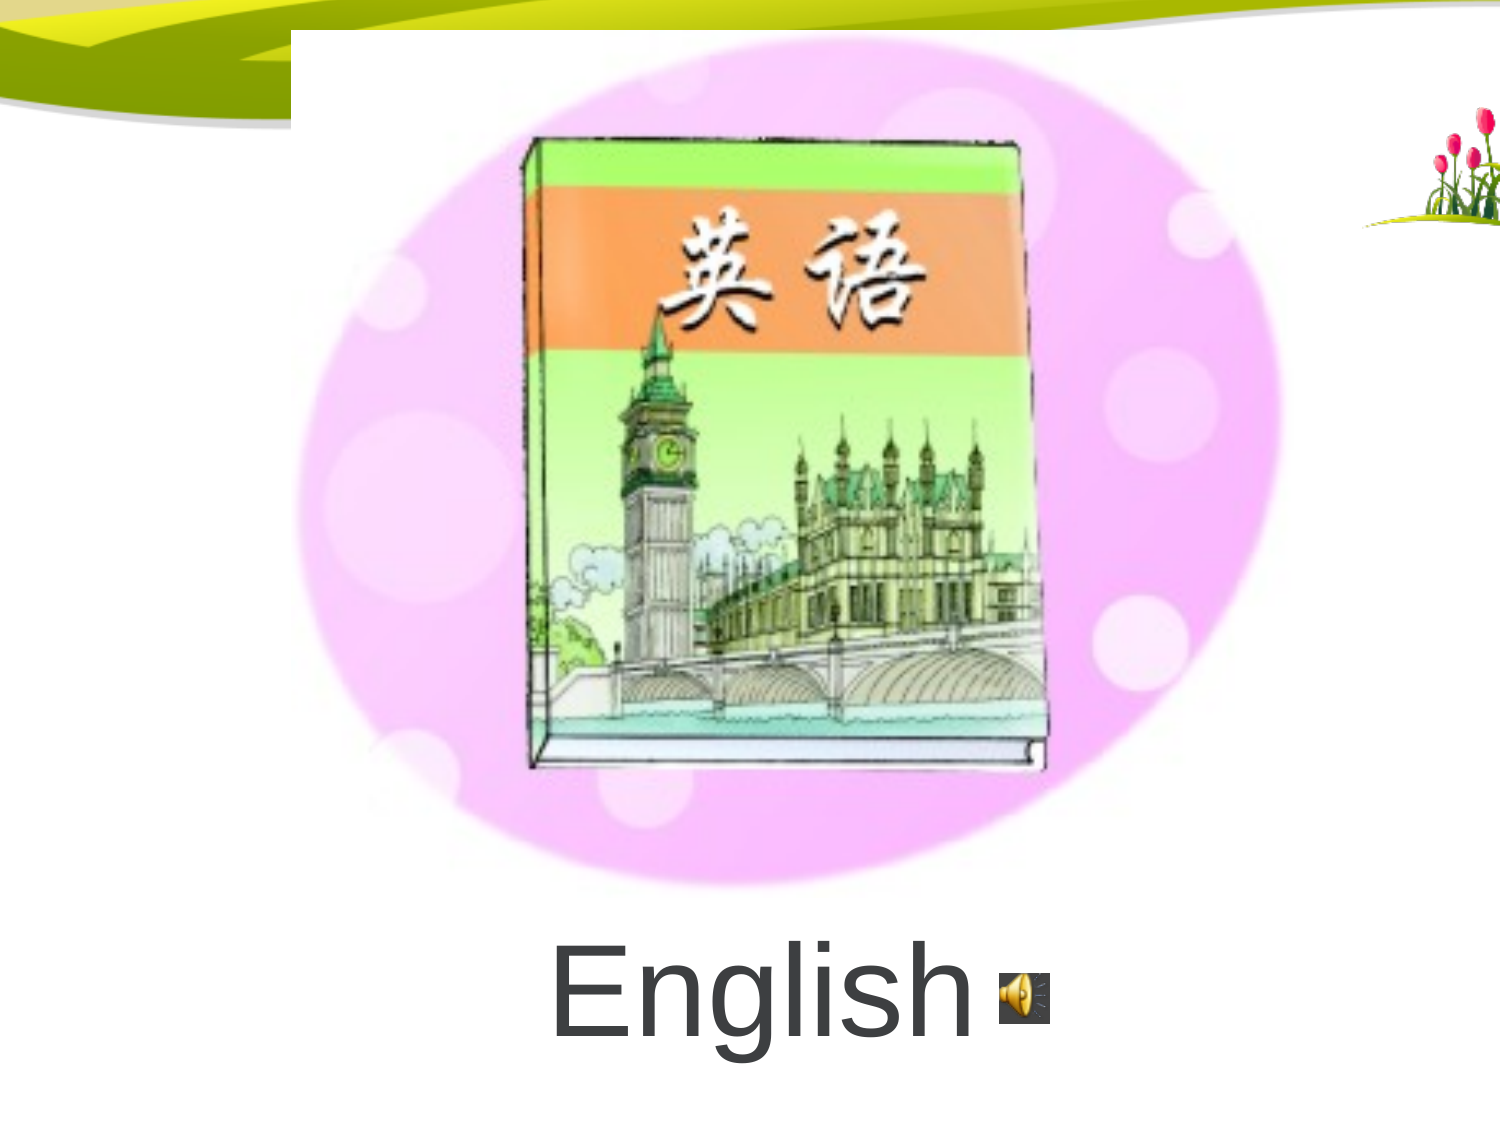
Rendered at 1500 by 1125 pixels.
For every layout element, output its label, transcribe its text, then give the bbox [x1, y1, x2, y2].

picture [998, 971, 1051, 1025]
picture [0, 0, 1500, 898]
text_box English [216, 897, 1309, 1071]
